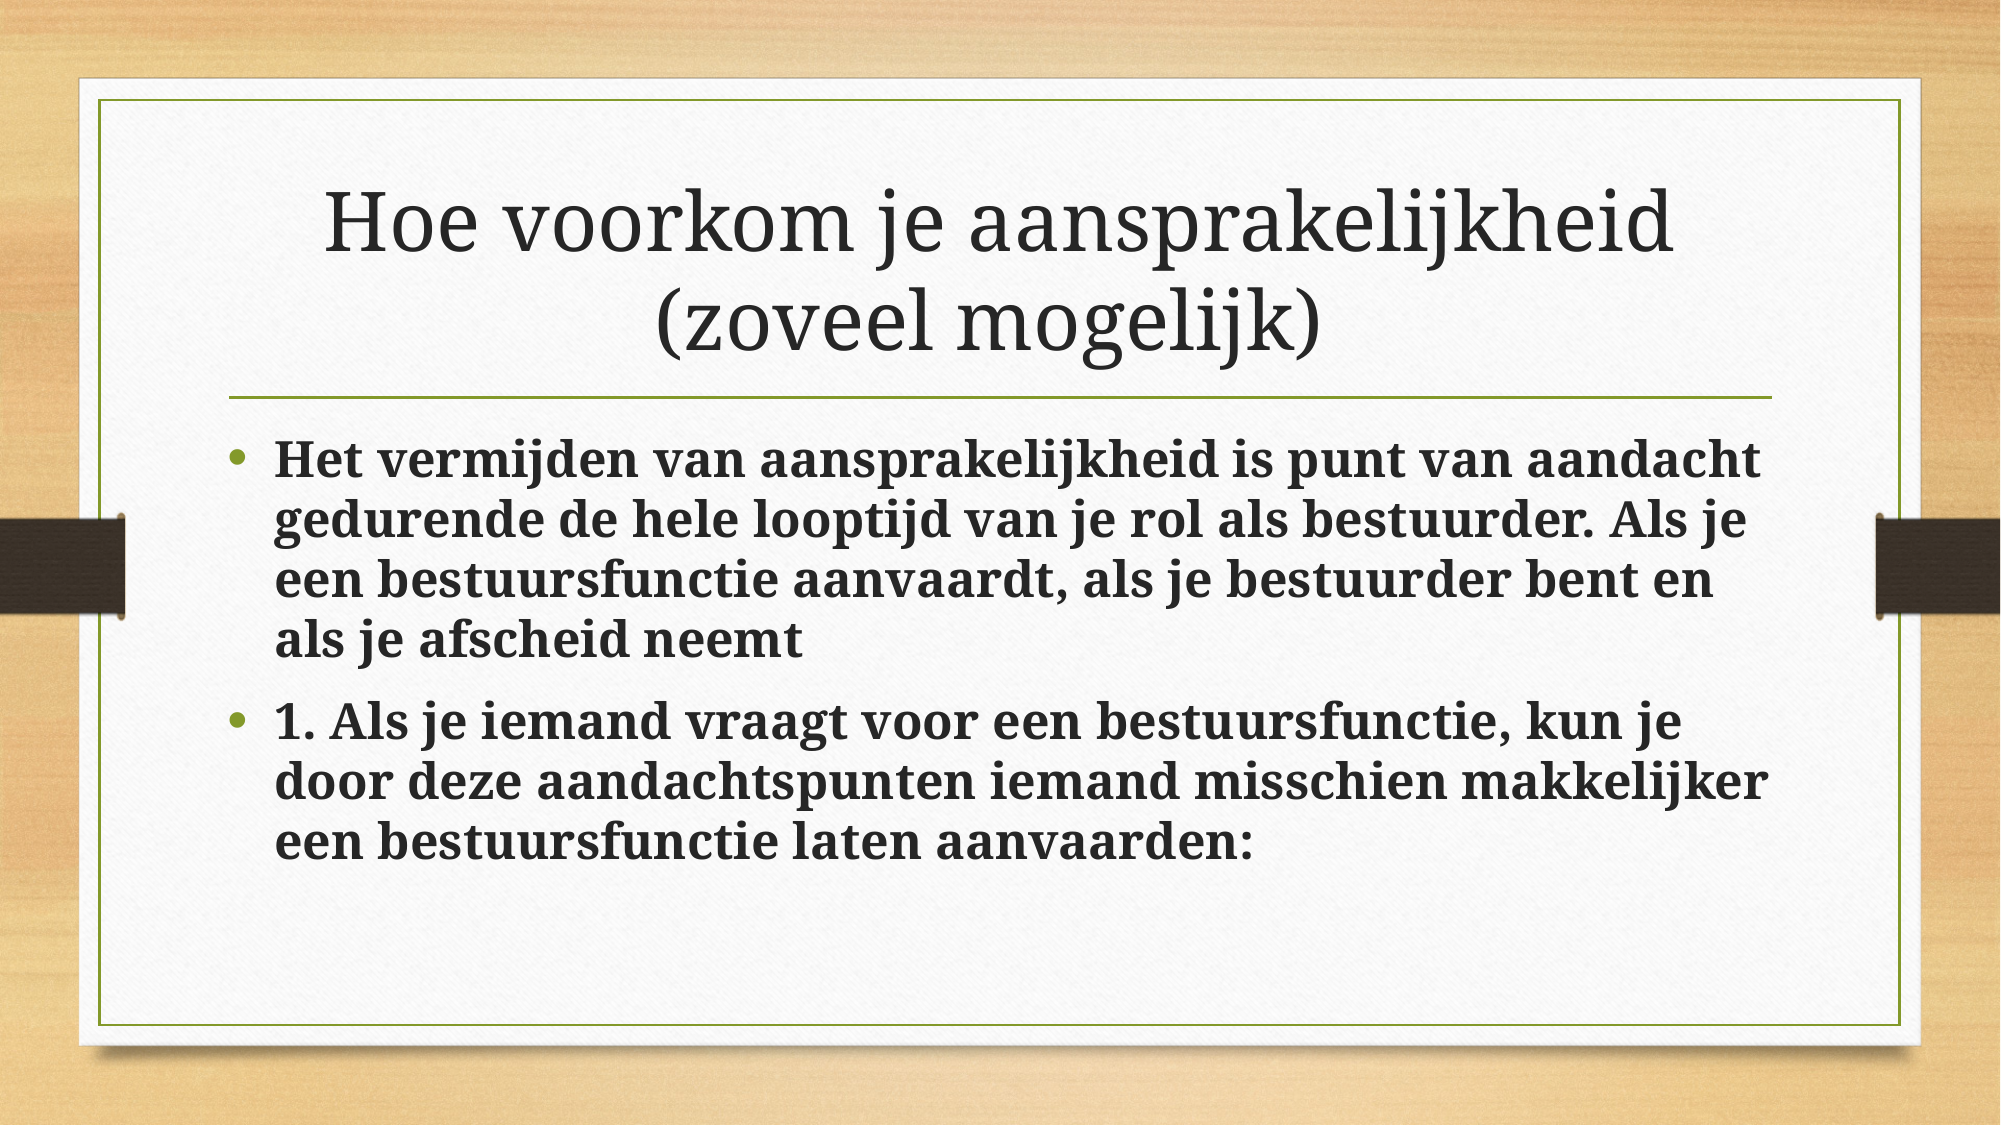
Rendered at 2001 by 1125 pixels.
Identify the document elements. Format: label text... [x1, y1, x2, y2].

picture [0, 0, 2001, 1125]
title Hoe voorkom je aansprakelijkheid (zoveel mogelijk) [212, 161, 1788, 375]
list Het vermijden van aansprakelijkheid is punt van aandacht gedurende de hele looptijd van je rol als bestuurder. Als je een bestuursfunctie aanvaardt, als je bestuurder bent en als je afscheid neemt 1. Als je iemand vraagt voor een bestuursfunctie, kun je door deze aandachtspunten iemand misschien makkelijker een bestuursfunctie laten aanvaarden: [212, 419, 1788, 964]
